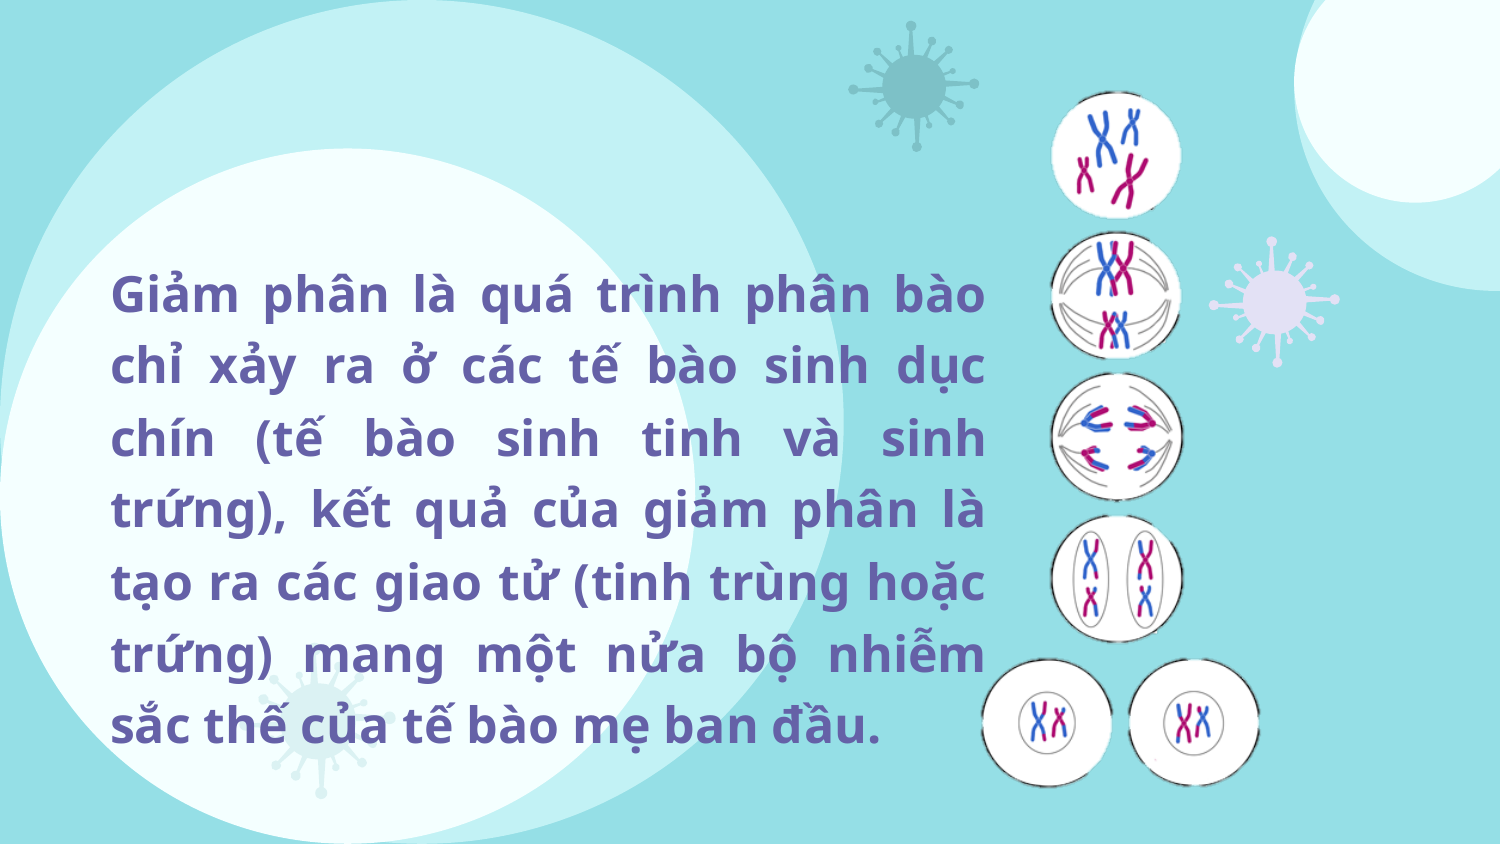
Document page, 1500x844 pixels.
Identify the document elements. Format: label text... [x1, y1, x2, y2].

picture [972, 82, 1347, 795]
subtitle Giảm phân là quá trình phân bào chỉ xảy ra ở các tế bào sinh dục chín (tế bào sinh tinh và sinh trứng), kết quả của giảm phân là tạo ra các giao tử (tinh trùng hoặc trứng) mang một nửa bộ nhiễm sắc thế của tế bào mẹ ban đầu. [94, 235, 967, 680]
